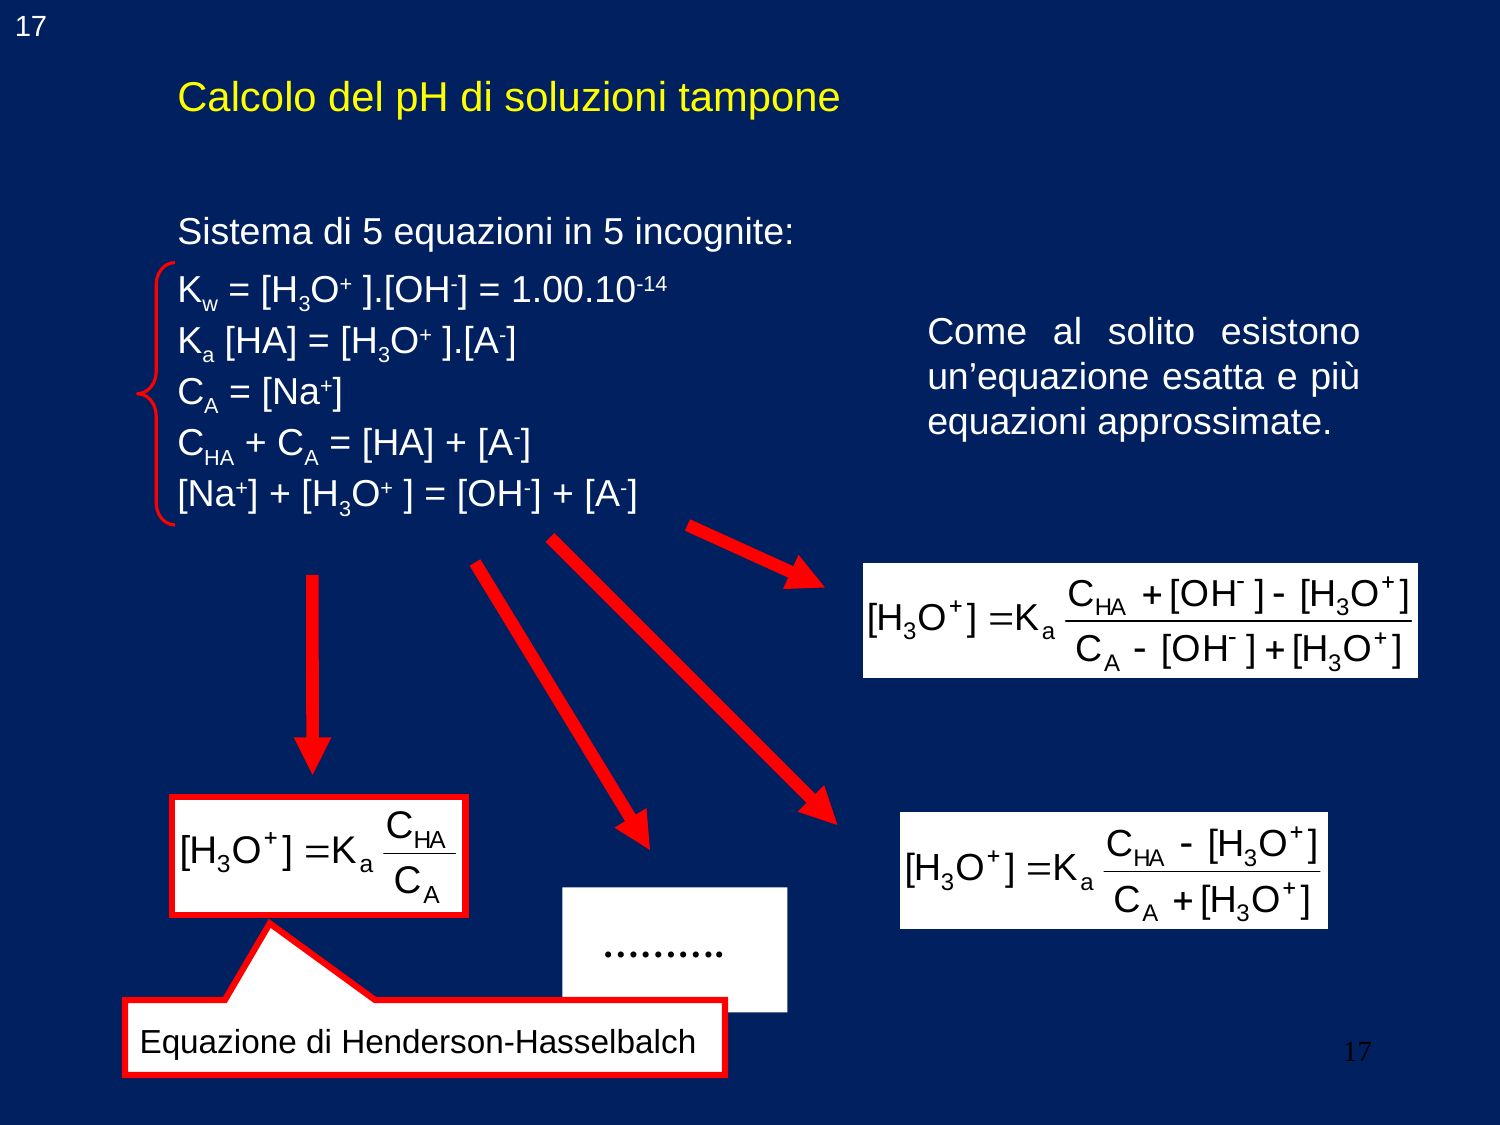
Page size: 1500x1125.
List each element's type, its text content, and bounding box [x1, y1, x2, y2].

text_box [174, 574, 463, 913]
text_box Sistema di 5 equazioni in 5 incognite: Kw = [H3O+ ].[OH-] = 1.00.10-14 Ka [HA] = [H3O+ ].[A-] CA = [Na+] CHA + CA = [HA] + [A-] [Na+] + [H3O+ ] = [OH-] + [A-] [162, 199, 1213, 528]
text_box Calcolo del pH di soluzioni tampone [162, 62, 1213, 128]
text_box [549, 537, 1329, 929]
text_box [687, 524, 1419, 679]
slide_number 17 [1074, 1025, 1388, 1100]
text_box 17 [0, 0, 113, 50]
text_box Come al solito esistono un’equazione esatta e più equazioni approssimate. [912, 299, 1375, 450]
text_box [124, 999, 725, 1075]
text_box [474, 562, 788, 1013]
text_box [137, 262, 175, 526]
